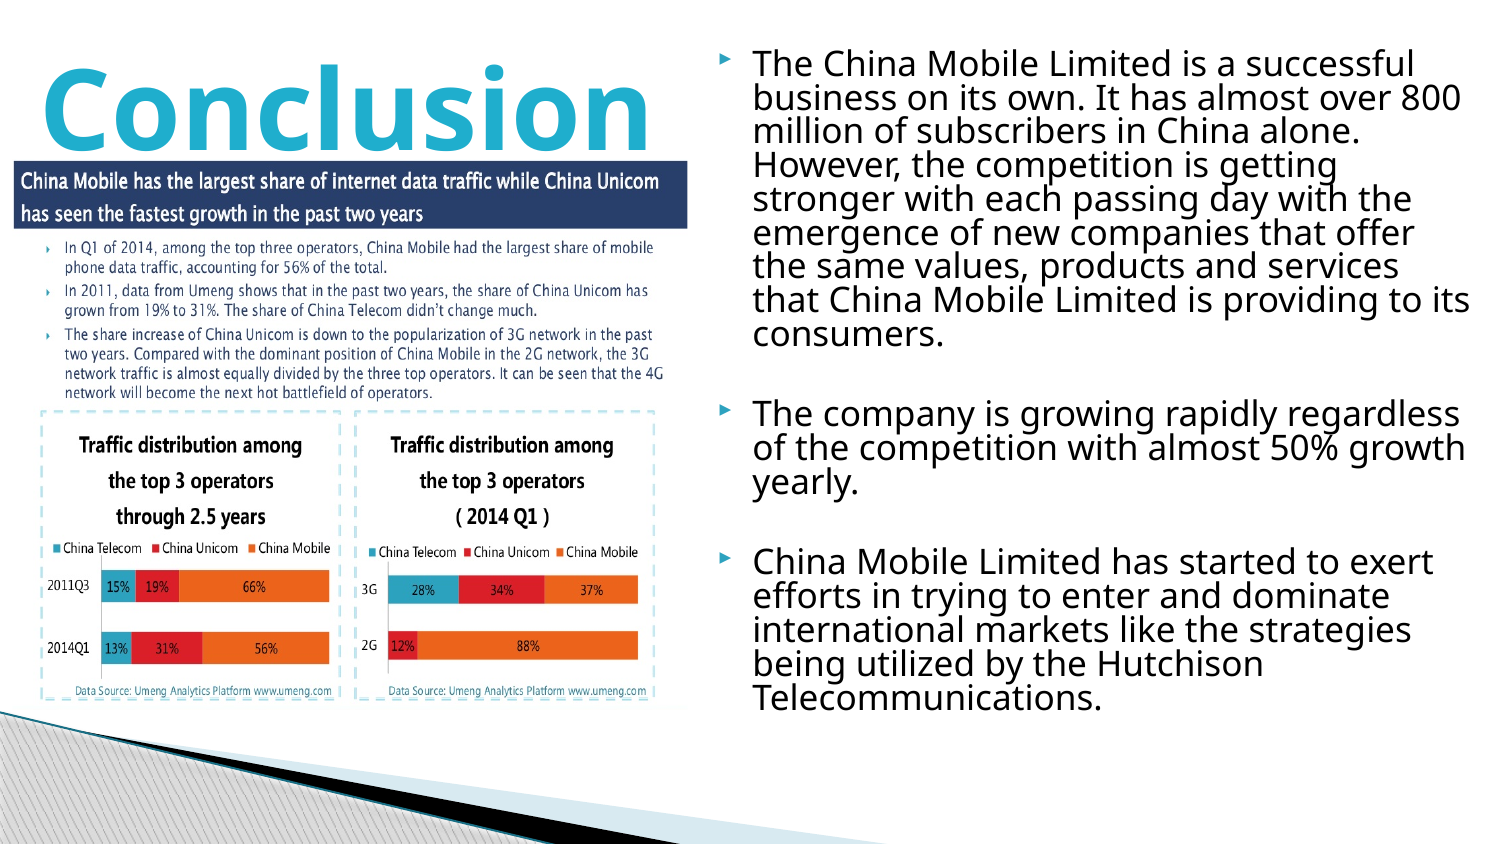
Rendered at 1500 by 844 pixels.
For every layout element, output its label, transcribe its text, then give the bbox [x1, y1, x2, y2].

picture [12, 159, 688, 710]
list The China Mobile Limited is a successful business on its own. It has almost over 800 million of subscribers in China alone. However, the competition is getting stronger with each passing day with the emergence of new companies that offer the same values, products and services that China Mobile Limited is providing to its consumers. The company is growing rapidly regardless of the competition with almost 50% growth yearly. China Mobile Limited has started to exert efforts in trying to enter and dominate international markets like the strategies being utilized by the Hutchison Telecommunications. [687, 34, 1488, 735]
title Conclusion [24, 0, 988, 159]
